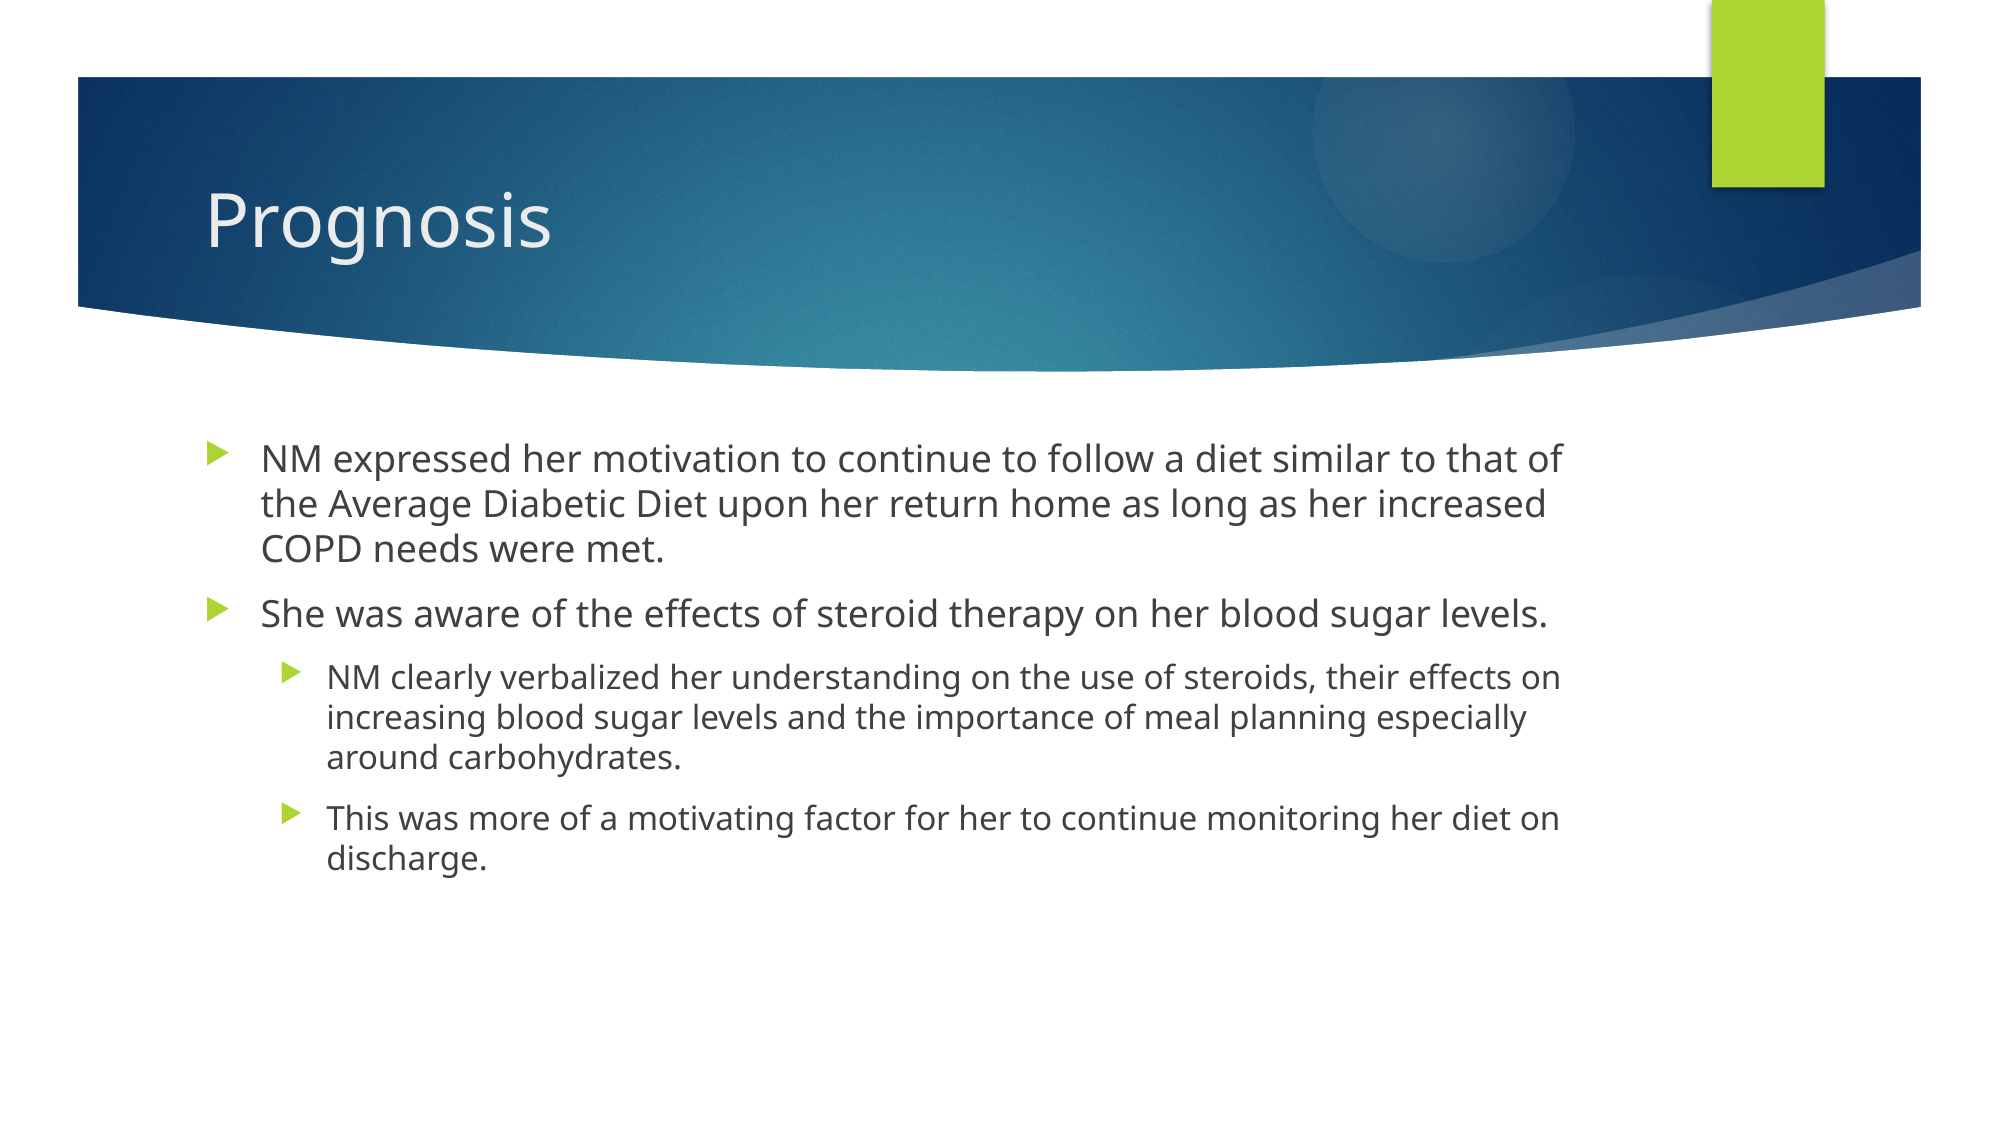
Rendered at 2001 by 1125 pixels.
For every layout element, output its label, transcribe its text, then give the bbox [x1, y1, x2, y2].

title Prognosis [189, 159, 1627, 276]
list NM expressed her motivation to continue to follow a diet similar to that of the Average Diabetic Diet upon her return home as long as her increased COPD needs were met. She was aware of the effects of steroid therapy on her blood sugar levels. NM clearly verbalized her understanding on the use of steroids, their effects on increasing blood sugar levels and the importance of meal planning especially around carbohydrates. This was more of a motivating factor for her to continue monitoring her diet on discharge. [189, 427, 1627, 988]
